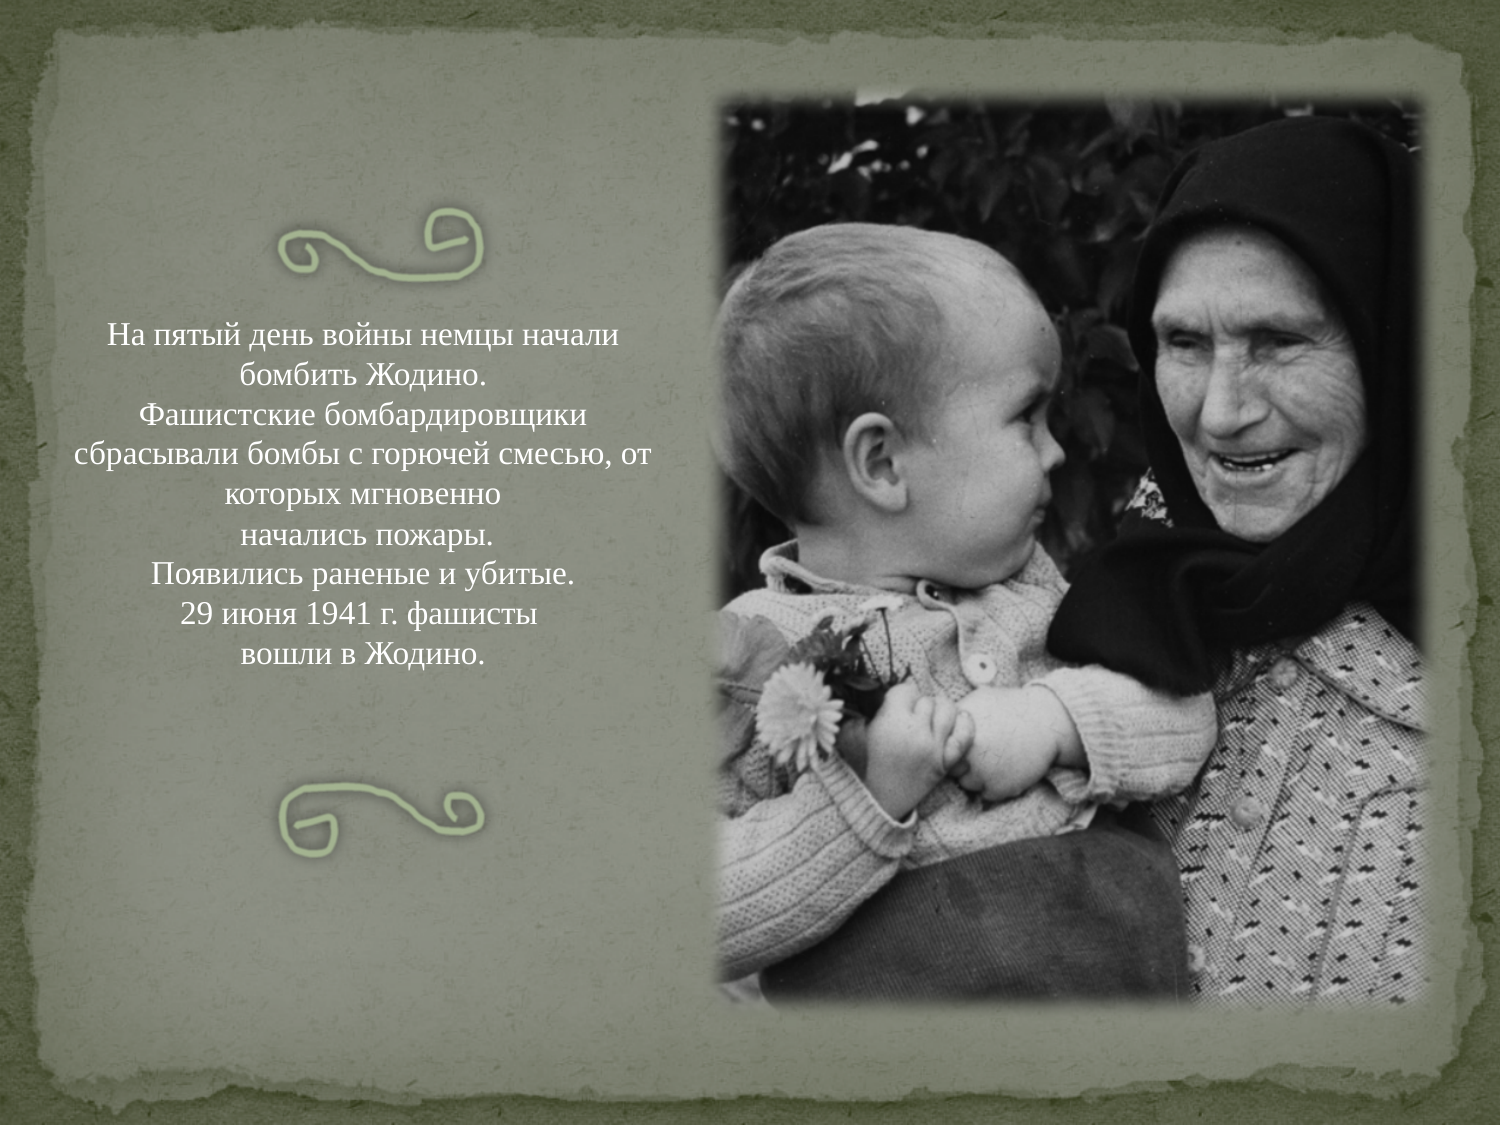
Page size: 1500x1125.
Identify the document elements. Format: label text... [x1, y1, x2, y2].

picture [703, 82, 1441, 1018]
text_box [280, 784, 483, 856]
text_box На пятый день войны немцы начали бомбить Жодино. Фашистские бомбардировщики сбрасывали бомбы с горючей смесью, от которых мгновенно начались пожары. Появились раненые и убитые. 29 июня 1941 г. фашисты вошли в Жодино. [58, 304, 668, 679]
text_box [280, 210, 482, 280]
